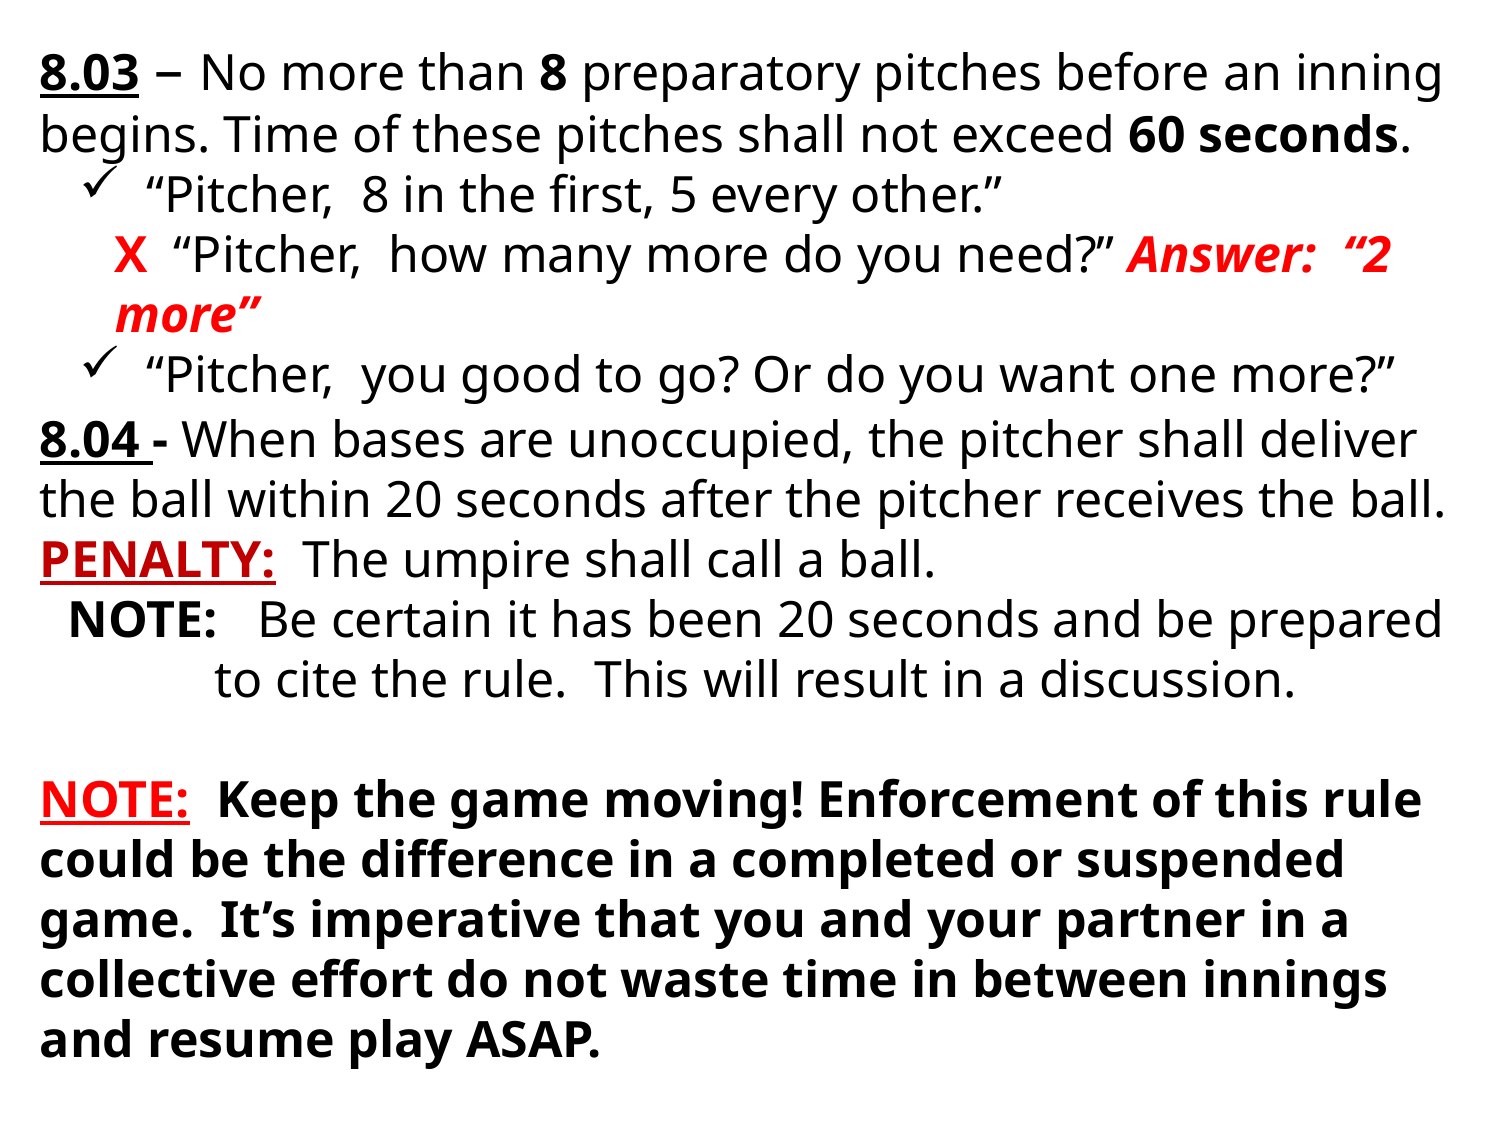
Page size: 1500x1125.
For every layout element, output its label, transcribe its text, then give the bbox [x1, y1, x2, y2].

text_box 8.03 – No more than 8 preparatory pitches before an inning begins. Time of these pitches shall not exceed 60 seconds. “Pitcher, 8 in the first, 5 every other.” X “Pitcher, how many more do you need?” Answer: “2 more” “Pitcher, you good to go? Or do you want one more?” [24, 24, 1488, 399]
text_box 8.04 - When bases are unoccupied, the pitcher shall deliver the ball within 20 seconds after the pitcher receives the ball. PENALTY: The umpire shall call a ball. NOTE: Be certain it has been 20 seconds and be prepared to cite the rule. This will result in a discussion. NOTE: Keep the game moving! Enforcement of this rule could be the difference in a completed or suspended game. It’s imperative that you and your partner in a collective effort do not waste time in between innings and resume play ASAP. [24, 399, 1488, 1125]
